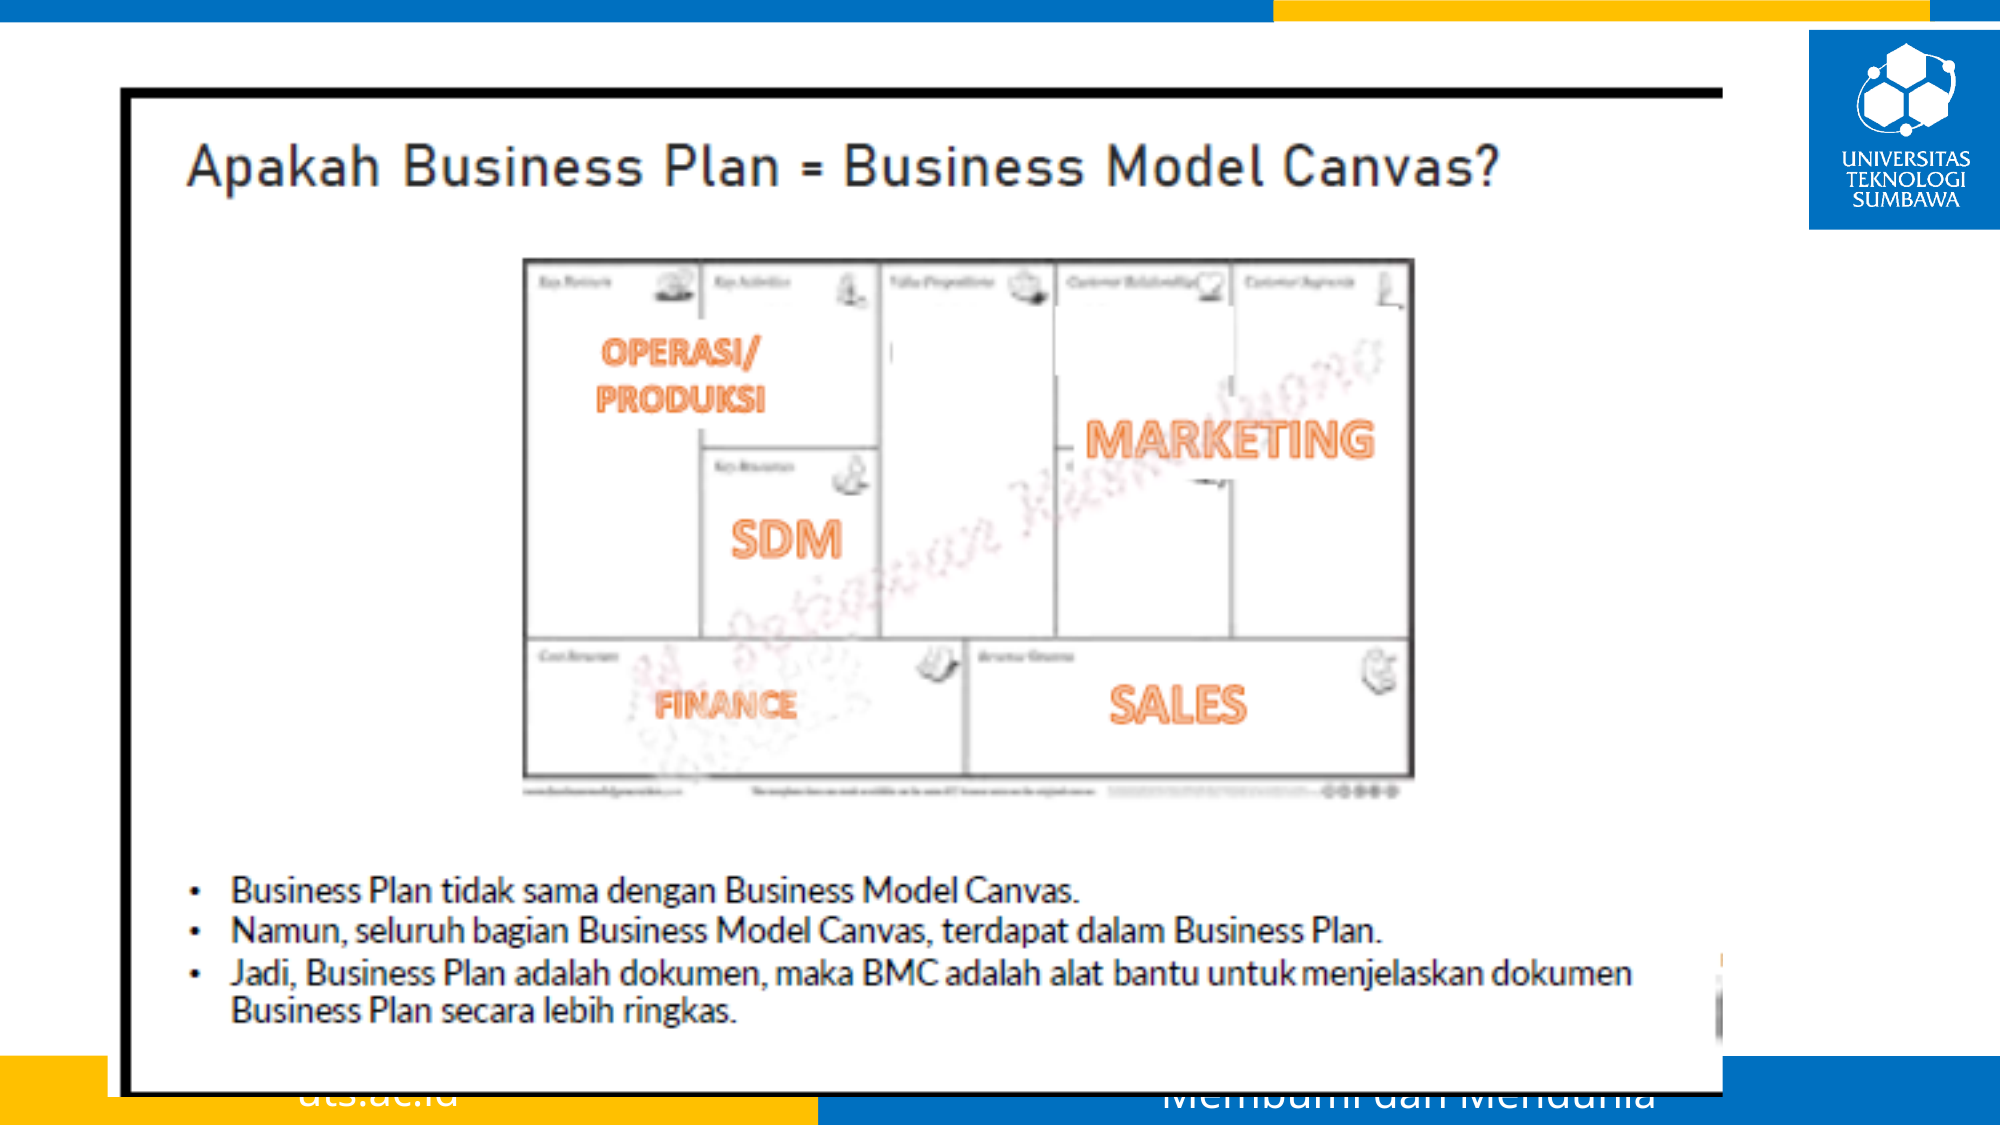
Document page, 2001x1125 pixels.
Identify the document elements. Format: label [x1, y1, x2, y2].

picture [1842, 43, 1970, 207]
list [107, 63, 1723, 1097]
